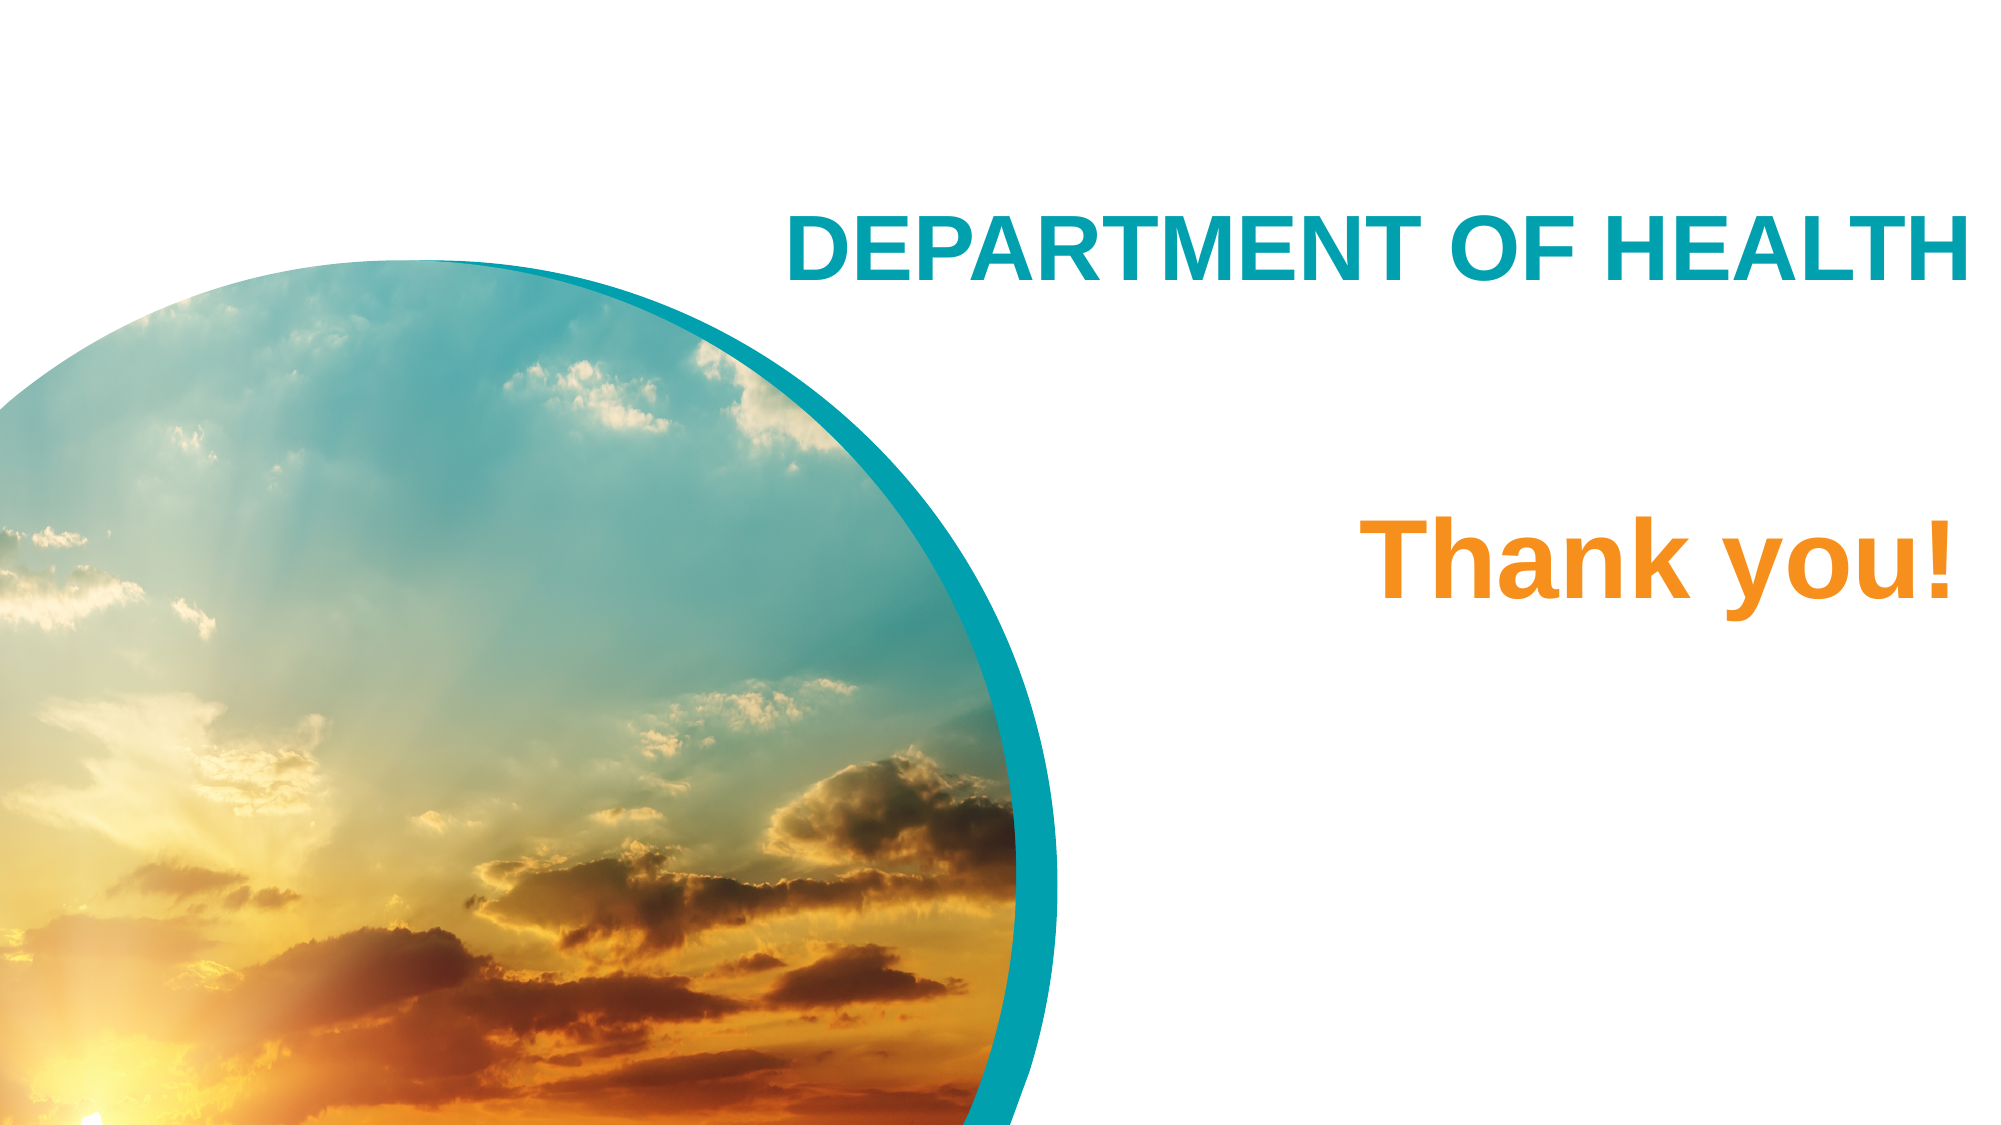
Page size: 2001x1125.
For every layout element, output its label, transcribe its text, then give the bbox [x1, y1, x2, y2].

title Thank you! [99, 449, 1975, 676]
picture [0, 260, 1017, 1125]
